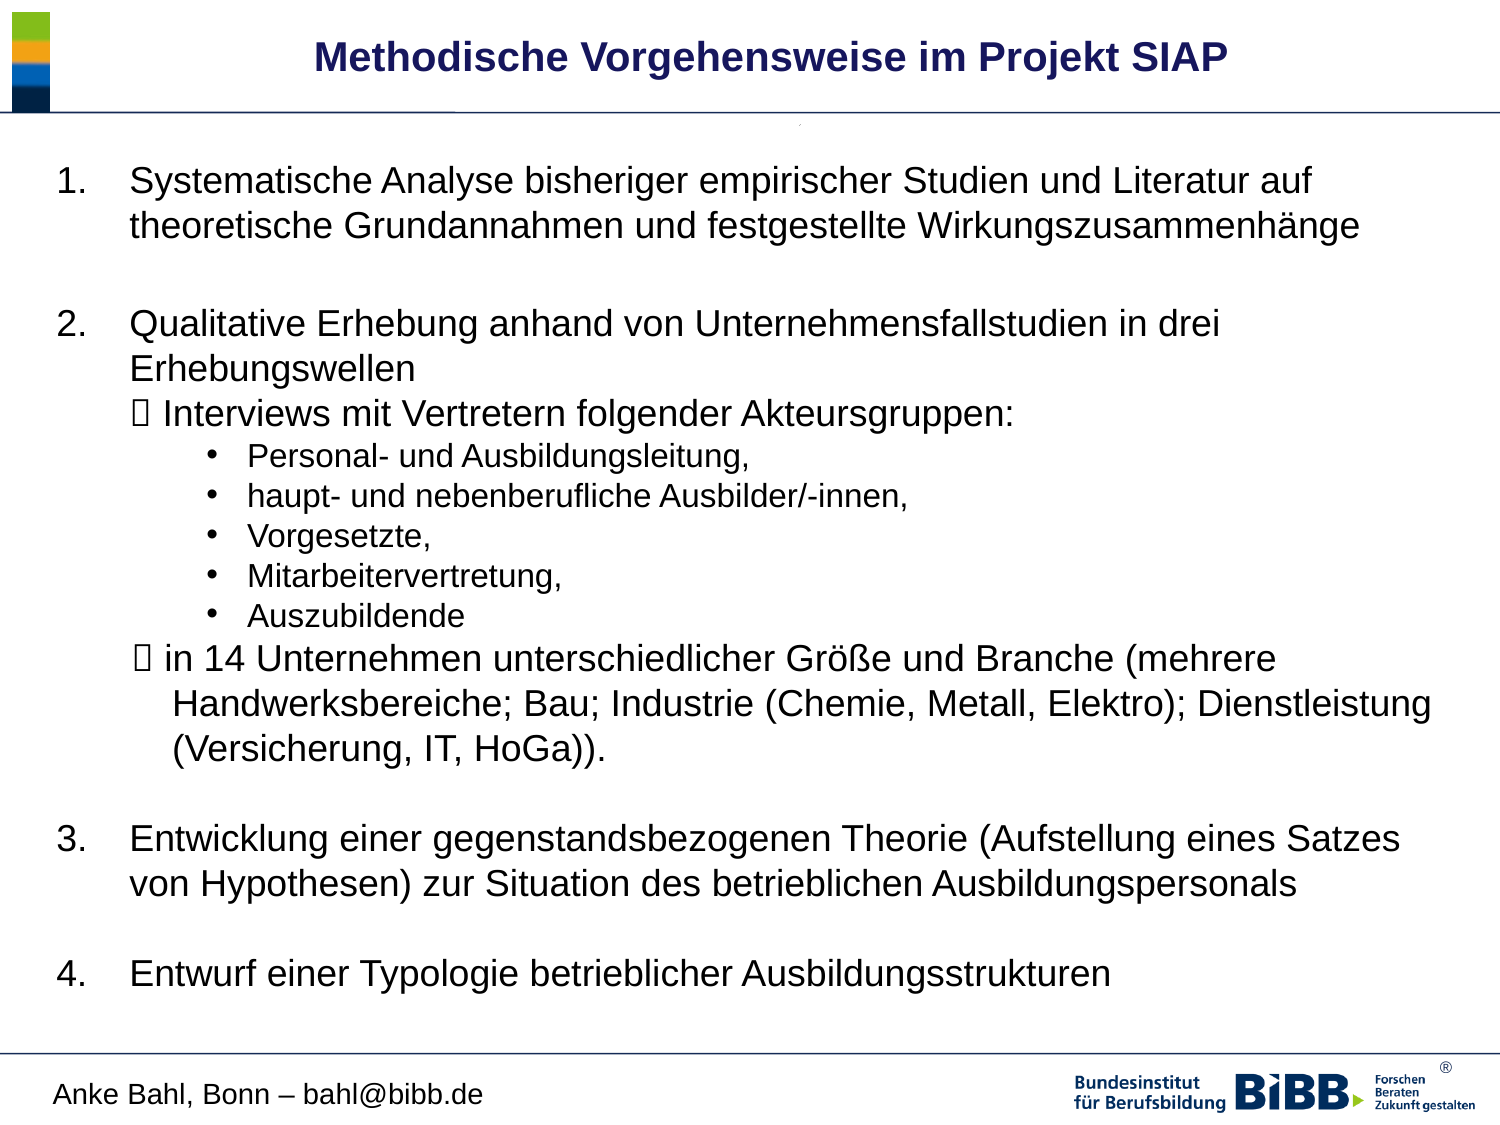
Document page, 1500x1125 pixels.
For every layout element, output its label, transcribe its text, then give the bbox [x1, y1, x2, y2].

picture [12, 12, 50, 113]
text_box [53, 999, 1471, 1115]
title Methodische Vorgehensweise im Projekt SIAP [61, 22, 1481, 106]
picture [1471, 1073, 1475, 1113]
list Systematische Analyse bisheriger empirischer Studien und Literatur auf theoretische Grundannahmen und festgestellte Wirkungszusammenhänge Qualitative Erhebung anhand von Unternehmensfallstudien in drei Erhebungswellen  Interviews mit Vertretern folgender Akteursgruppen: Personal- und Ausbildungsleitung, haupt- und nebenberufliche Ausbilder/-innen, Vorgesetzte, Mitarbeitervertretung, Auszubildende  in 14 Unternehmen unterschiedlicher Größe und Branche (mehrere Handwerksbereiche; Bau; Industrie (Chemie, Metall, Elektro); Dienstleistung (Versicherung, IT, HoGa)). Entwicklung einer gegenstandsbezogenen Theorie (Aufstellung eines Satzes von Hypothesen) zur Situation des betrieblichen Ausbildungspersonals 4. Entwurf einer Typologie betrieblicher Ausbildungsstrukturen [41, 149, 1475, 1033]
